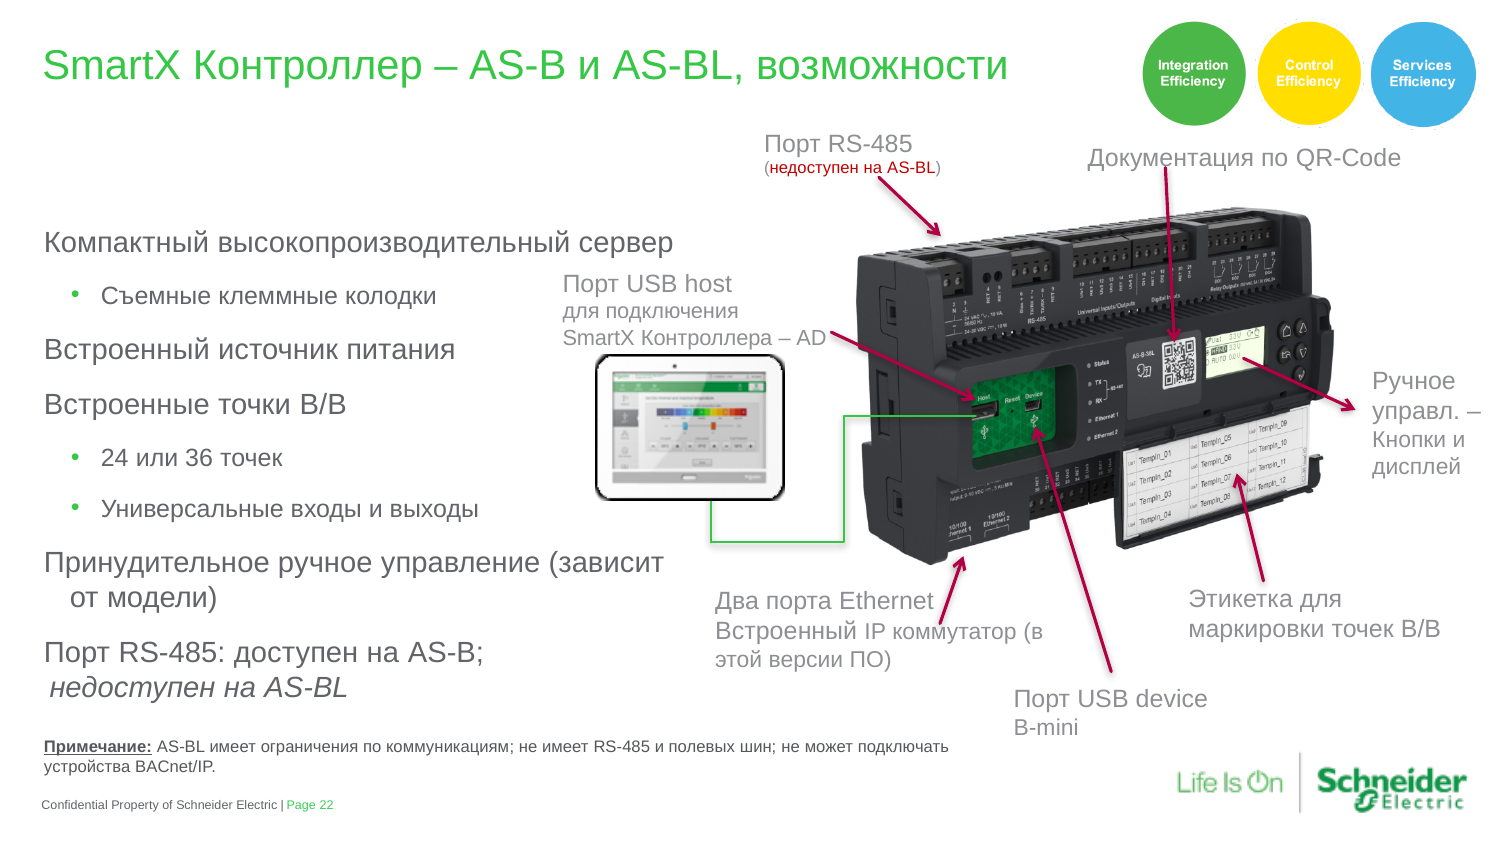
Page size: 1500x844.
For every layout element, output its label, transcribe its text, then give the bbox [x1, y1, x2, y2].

footer Confidential Property of Schneider Electric | [41, 796, 290, 812]
picture [1254, 17, 1365, 128]
title SmartX Контроллер – AS-B и AS-BL, возможности [42, 37, 1134, 89]
text_box Порт USB host для подключения SmartX Контроллера – AD [683, 266, 842, 350]
text_box Документация по QR-Code [1085, 141, 1430, 172]
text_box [939, 555, 964, 624]
picture [1367, 17, 1480, 130]
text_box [831, 331, 977, 401]
picture [1165, 739, 1481, 827]
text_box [1165, 167, 1175, 343]
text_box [878, 177, 942, 237]
text_box Этикетка для маркировки точек В/В [1185, 582, 1450, 643]
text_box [712, 415, 977, 543]
text_box Ручное управл. – Кнопки и дисплей [1369, 364, 1488, 480]
list Примечание: AS-BL имеет ограничения по коммуникациям; не имеет RS-485 и полевых шин; не может подключать устройства BACnet/IP. [41, 735, 957, 776]
text_box Порт RS-485 (недоступен на AS-BL) [761, 127, 997, 178]
picture [594, 354, 785, 501]
picture [847, 193, 1340, 572]
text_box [1243, 358, 1356, 411]
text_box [1034, 426, 1112, 672]
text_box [1236, 472, 1264, 582]
text_box Порт USB device B-mini [1010, 682, 1302, 741]
picture [1139, 17, 1249, 129]
slide_number Page 22 [290, 796, 373, 812]
list Компактный высокопроизводительный сервер Съемные клеммные колодки Встроенный источник питания Встроенные точки В/В 24 или 36 точек Универсальные входы и выходы Принудительное ручное управление (зависит от модели) Порт RS-485: доступен на AS-B; недоступен на AS-BL [41, 223, 683, 710]
text_box Два порта Ethernet Встроенный IP коммутатор (в этой версии ПО) [712, 584, 1029, 672]
